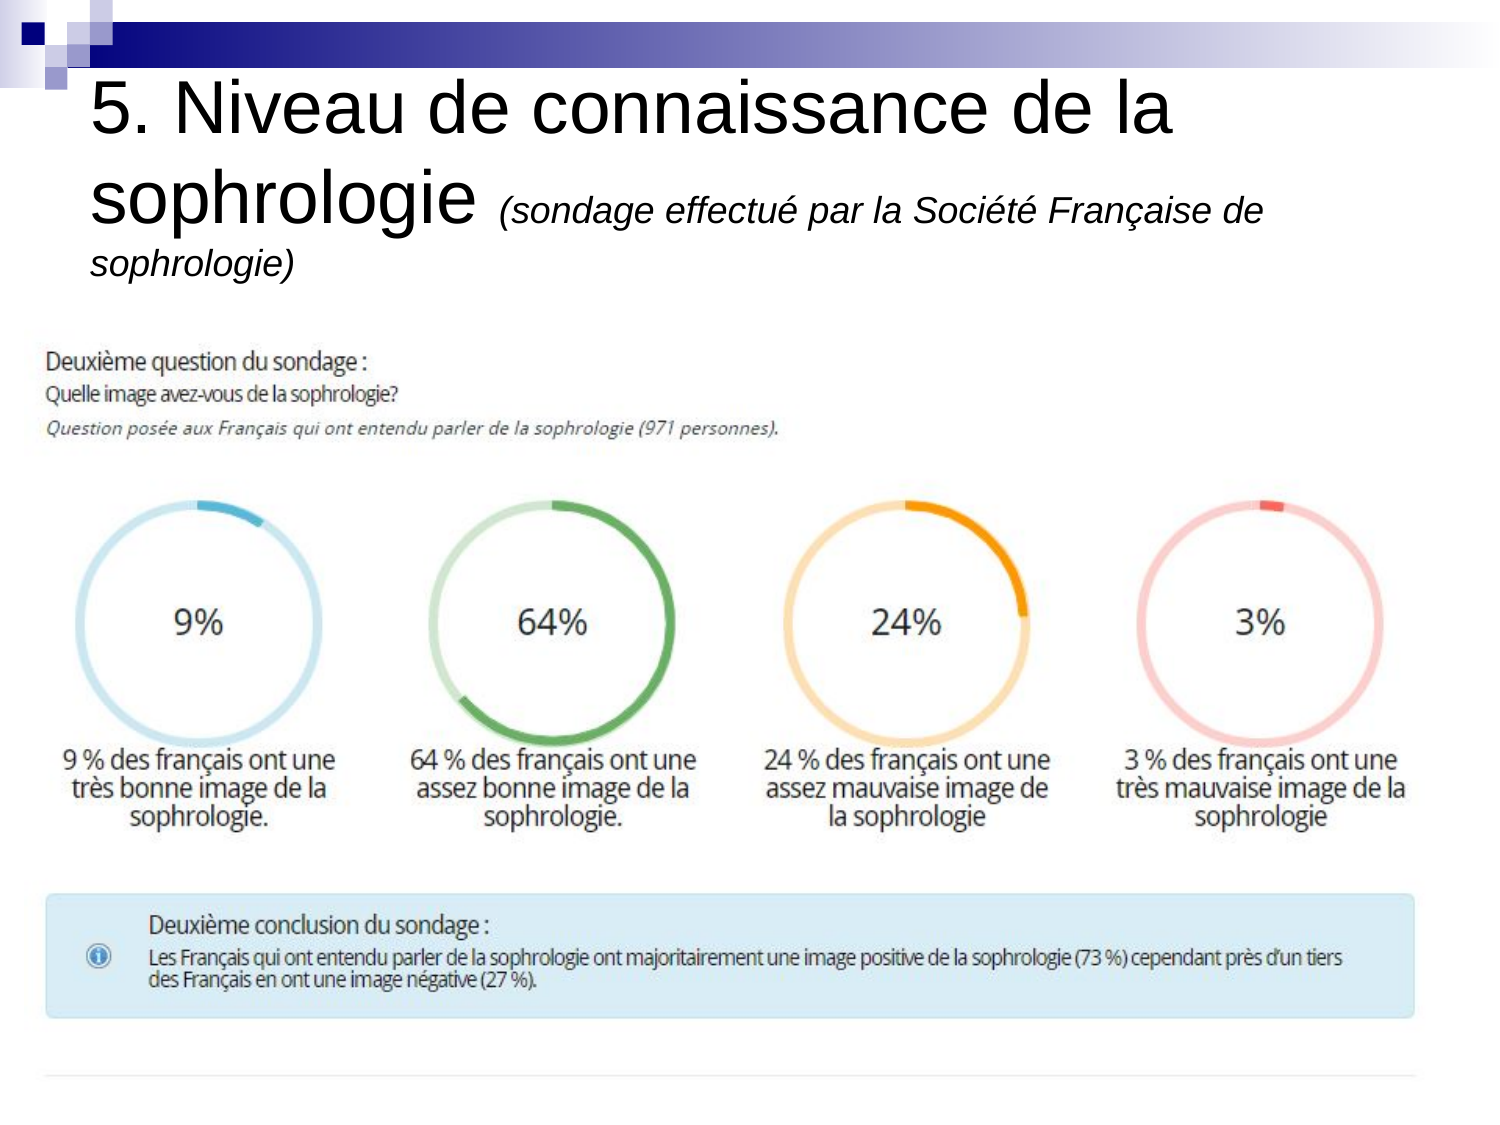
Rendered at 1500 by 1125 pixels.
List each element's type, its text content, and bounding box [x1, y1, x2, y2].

title 5. Niveau de connaissance de la sophrologie (sondage effectué par la Société Française de sophrologie) [75, 75, 1425, 268]
picture [23, 305, 1476, 1083]
